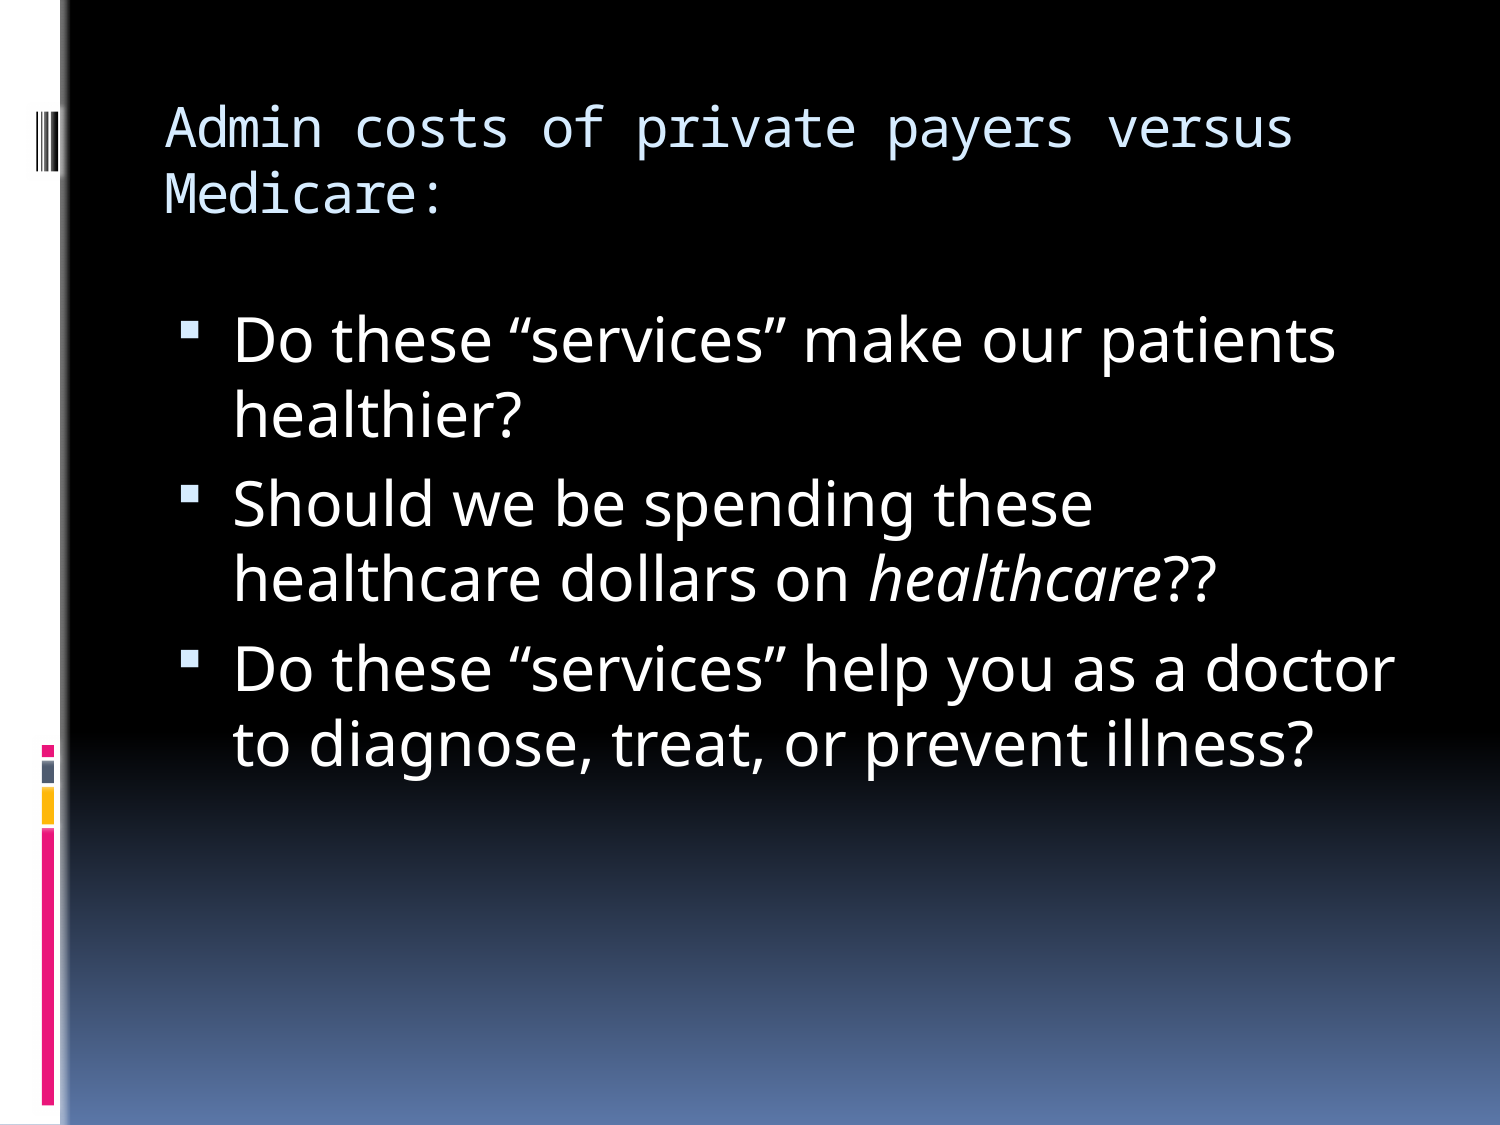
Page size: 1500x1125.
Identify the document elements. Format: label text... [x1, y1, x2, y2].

title Admin costs of private payers versus Medicare: [150, 83, 1425, 234]
list Do these “services” make our patients healthier? Should we be spending these healthcare dollars on healthcare?? Do these “services” help you as a doctor to diagnose, treat, or prevent illness? [150, 292, 1425, 1043]
